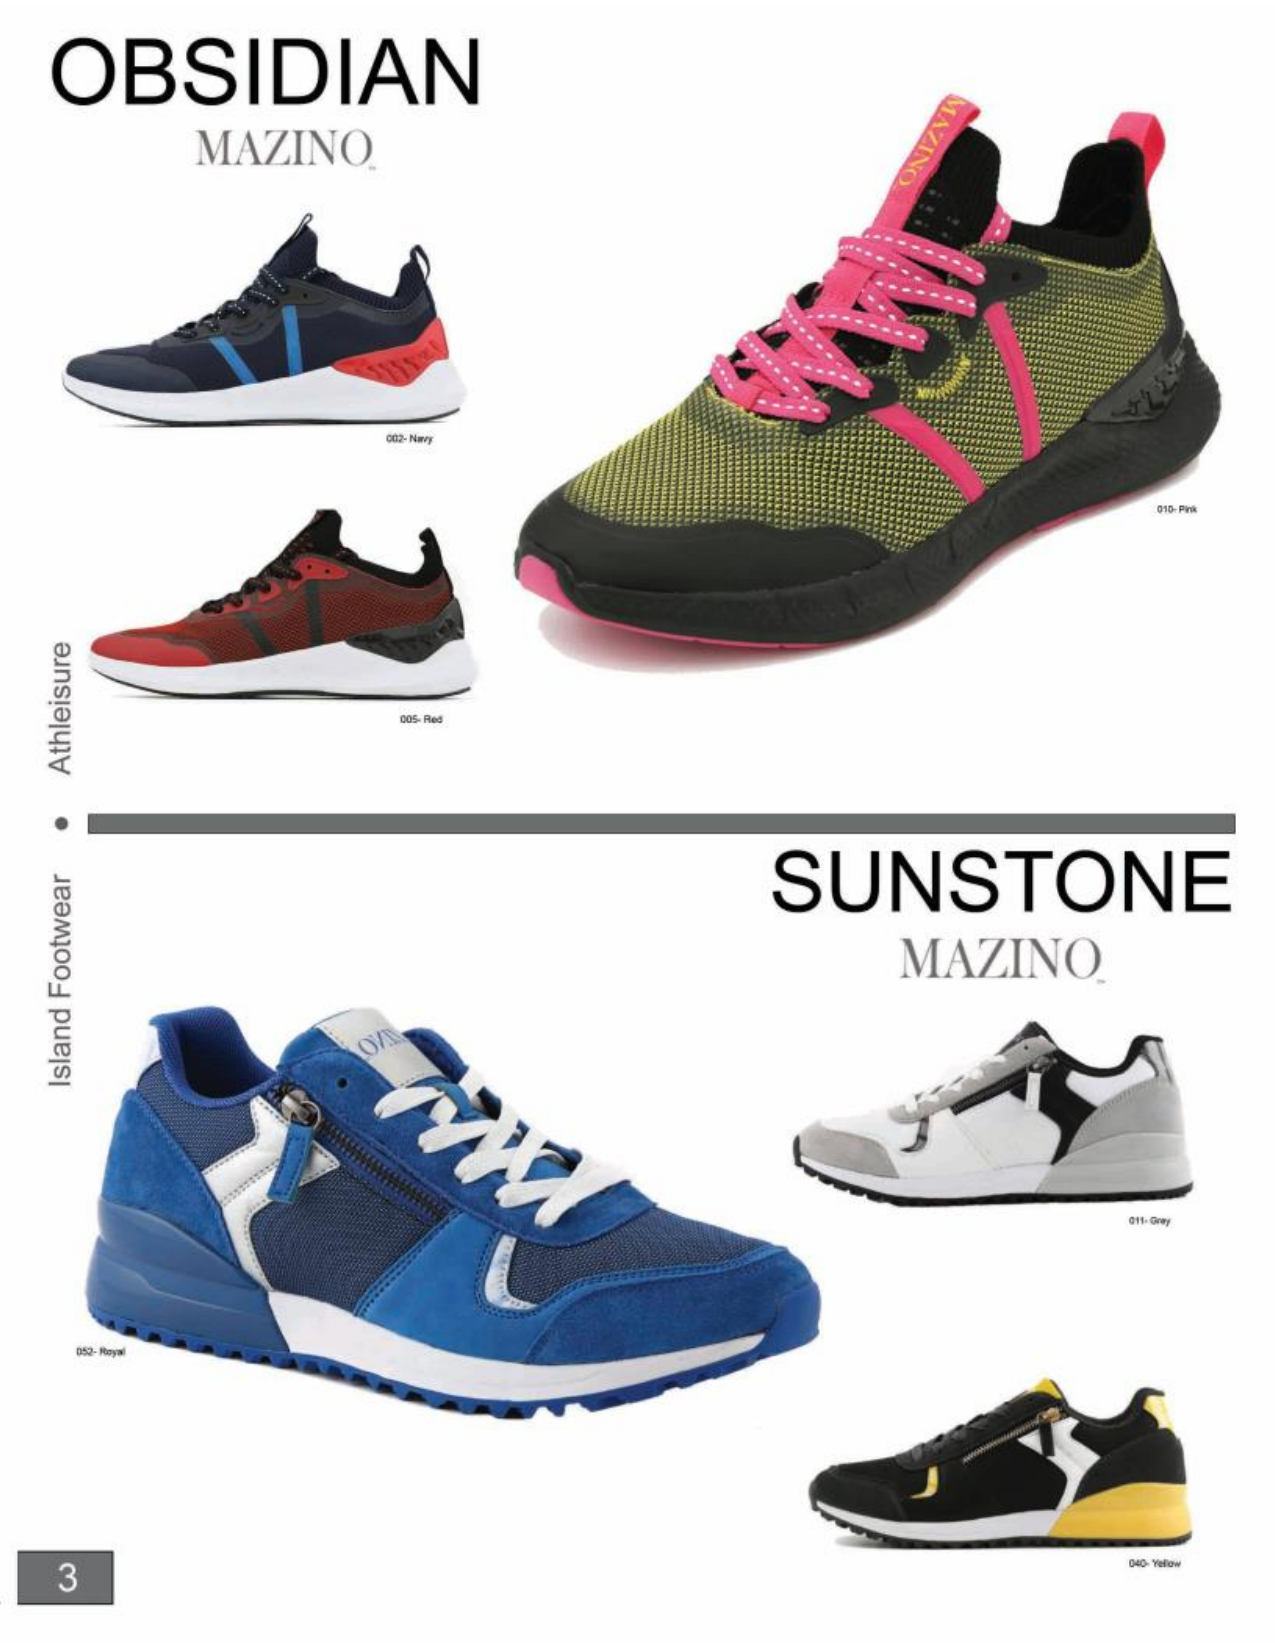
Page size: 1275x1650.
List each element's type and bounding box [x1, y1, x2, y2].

text_box [0, 4, 1275, 1644]
